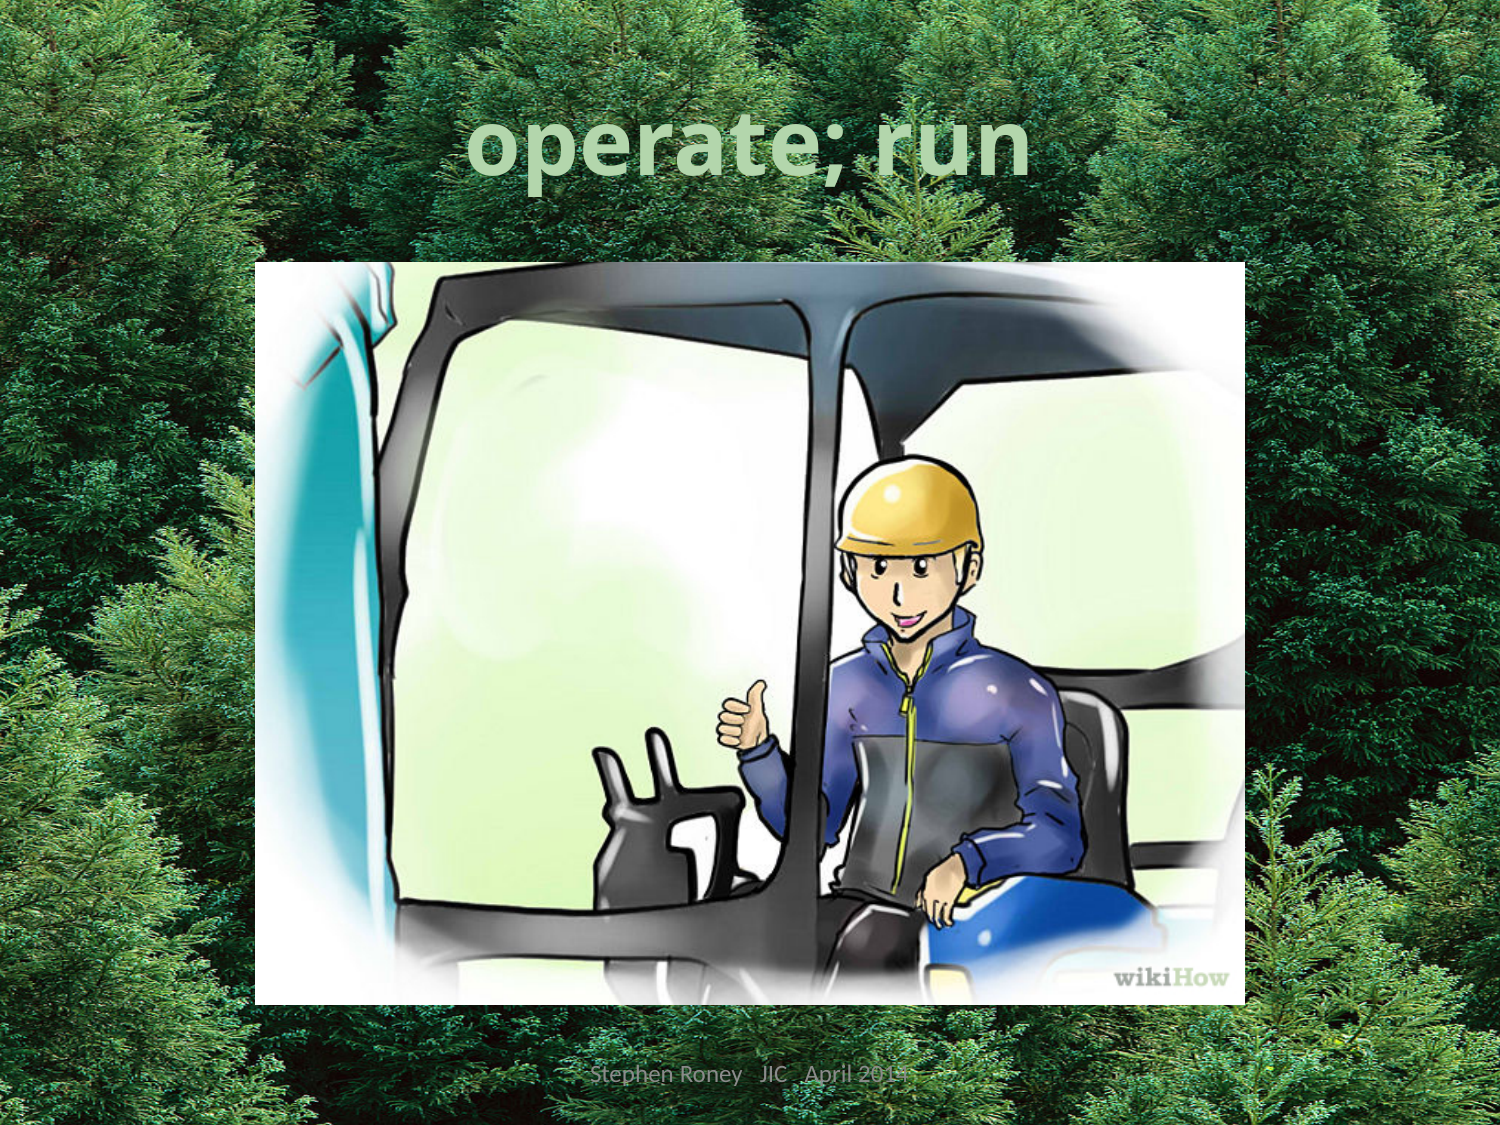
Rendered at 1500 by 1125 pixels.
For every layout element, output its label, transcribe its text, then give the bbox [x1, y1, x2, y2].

title operate; run [75, 45, 1425, 233]
picture [0, 0, 1500, 1125]
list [255, 262, 1245, 1006]
footer Stephen Roney JIC April 2014 [512, 1042, 988, 1103]
